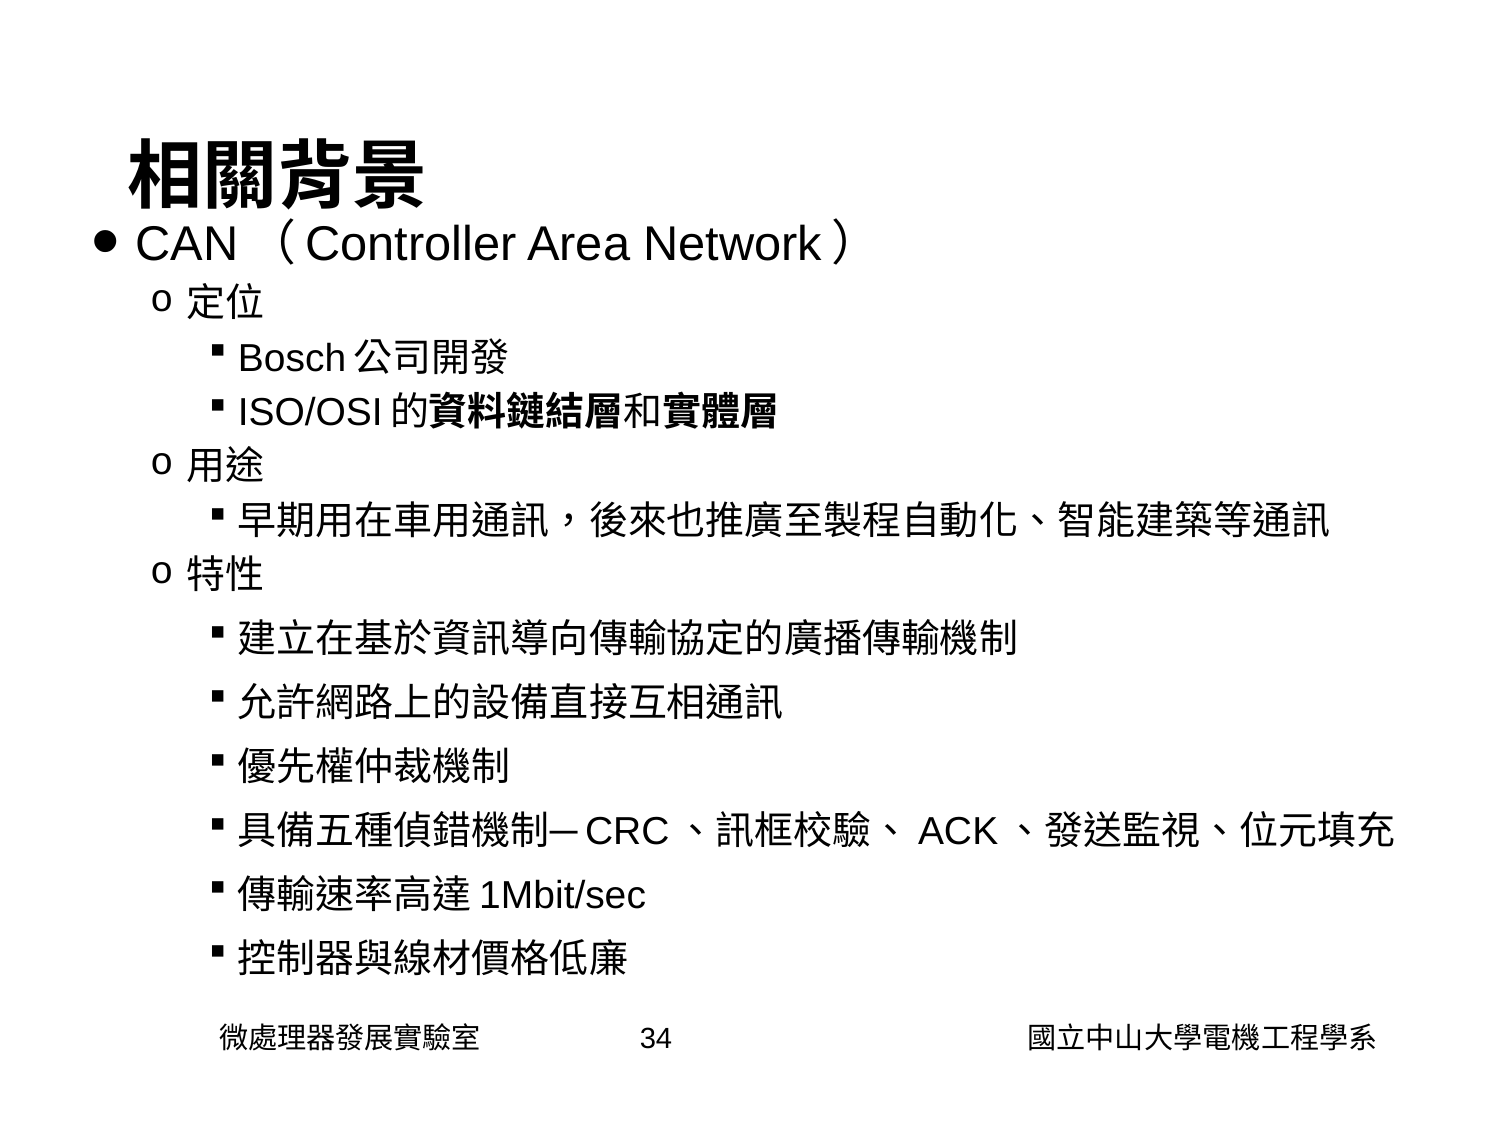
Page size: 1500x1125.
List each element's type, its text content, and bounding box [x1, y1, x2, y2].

title 相關背景 [75, 45, 1425, 233]
slide_number 34 [625, 1012, 925, 1073]
footer 微處理器發展實驗室 [75, 1012, 625, 1073]
slide_number 國立中山大學電機工程學系 [1012, 1012, 1425, 1073]
list CAN（Controller Area Network） 定位 Bosch公司開發 ISO/OSI的資料鏈結層和實體層 用途 早期用在車用通訊，後來也推廣至製程自動化、智能建築等通訊 特性 建立在基於資訊導向傳輸協定的廣播傳輸機制 允許網路上的設備直接互相通訊 優先權仲裁機制 具備五種偵錯機制─CRC、訊框校驗、ACK、發送監視、位元填充 傳輸速率高達1Mbit/sec 控制器與線材價格低廉 [76, 196, 1427, 1024]
